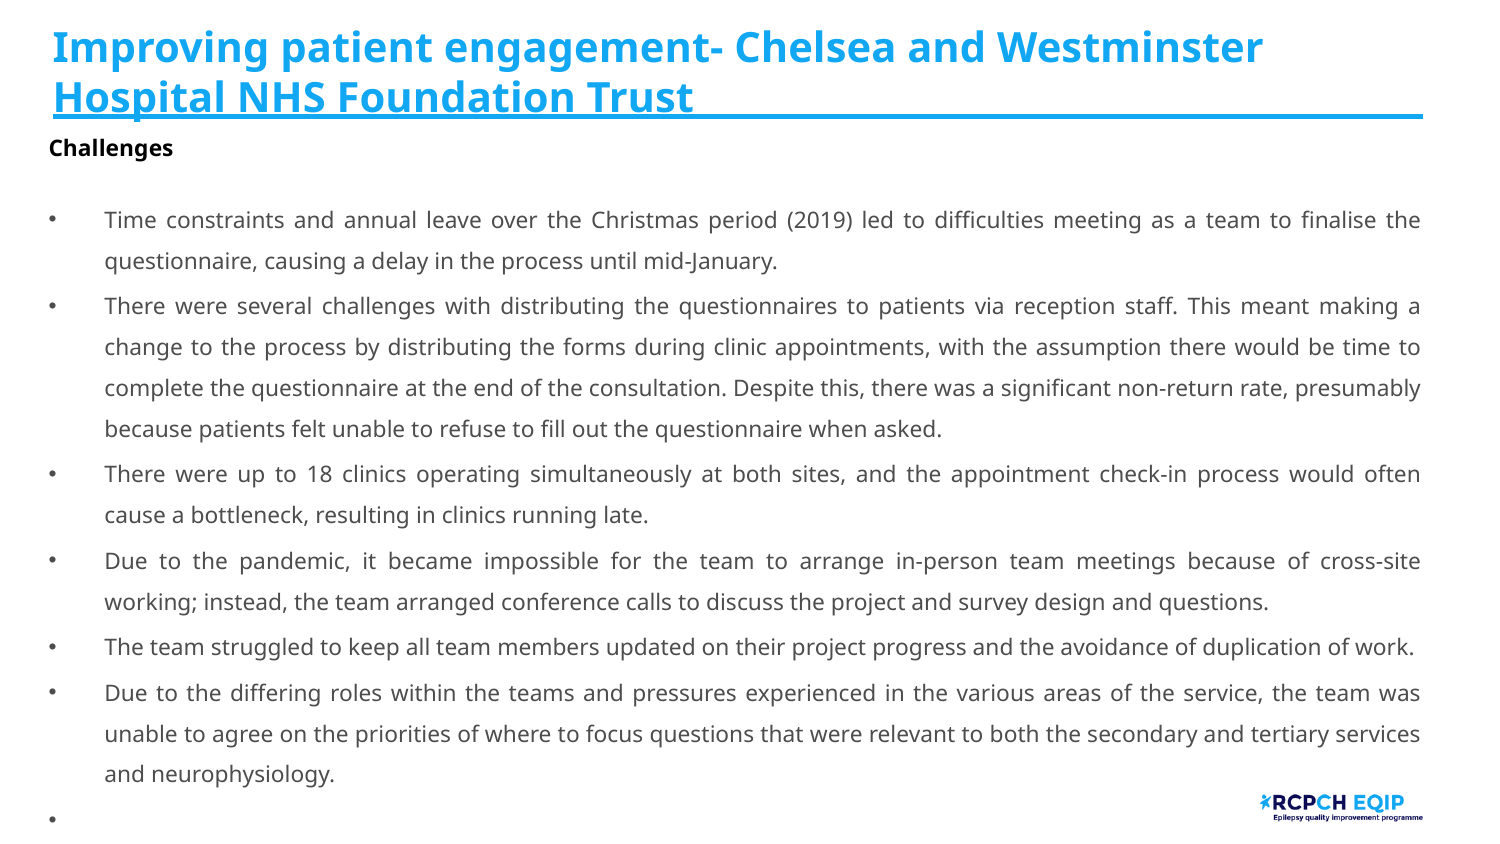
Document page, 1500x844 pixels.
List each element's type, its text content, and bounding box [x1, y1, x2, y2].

title Improving patient engagement- Chelsea and Westminster Hospital NHS Foundation Trust [37, 32, 1388, 111]
list Challenges Time constraints and annual leave over the Christmas period (2019) led to difficulties meeting as a team to finalise the questionnaire, causing a delay in the process until mid-January. There were several challenges with distributing the questionnaires to patients via reception staff. This meant making a change to the process by distributing the forms during clinic appointments, with the assumption there would be time to complete the questionnaire at the end of the consultation. Despite this, there was a significant non-return rate, presumably because patients felt unable to refuse to fill out the questionnaire when asked. There were up to 18 clinics operating simultaneously at both sites, and the appointment check-in process would often cause a bottleneck, resulting in clinics running late. Due to the pandemic, it became impossible for the team to arrange in-person team meetings because of cross-site working; instead, the team arranged conference calls to discuss the project and survey design and questions. The team struggled to keep all team members updated on their project progress and the avoidance of duplication of work. Due to the differing roles within the teams and pressures experienced in the various areas of the service, the team was unable to agree on the priorities of where to focus questions that were relevant to both the secondary and tertiary services and neurophysiology. [33, 126, 1436, 844]
